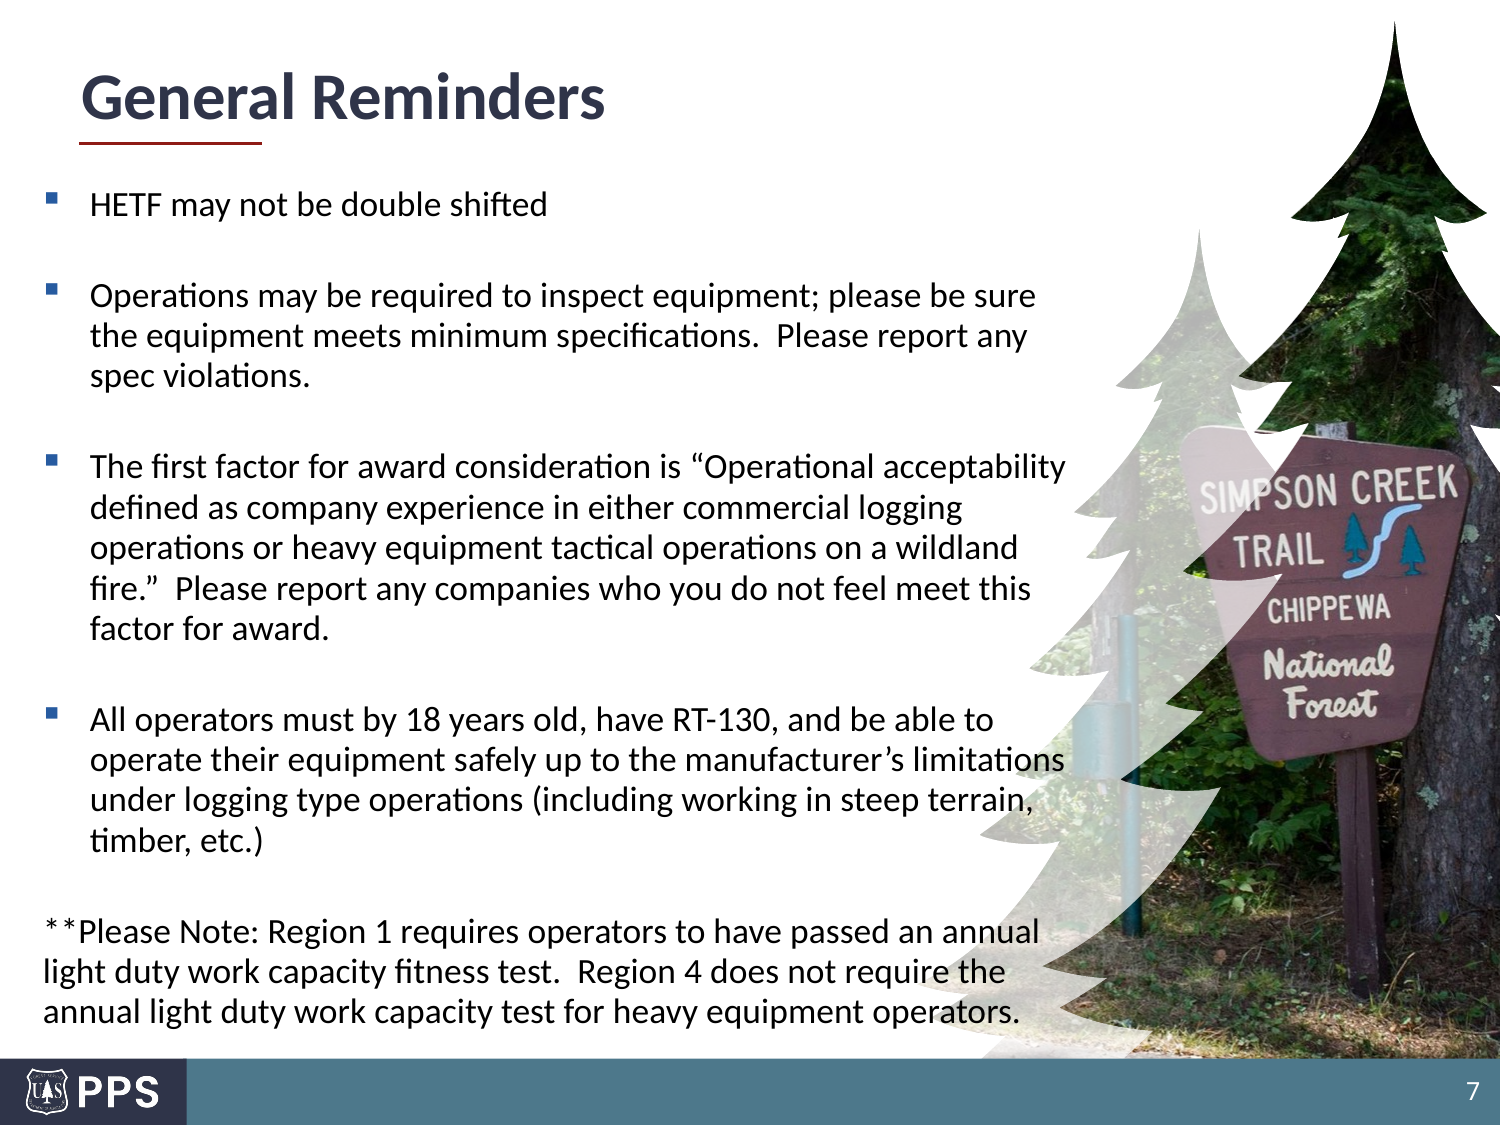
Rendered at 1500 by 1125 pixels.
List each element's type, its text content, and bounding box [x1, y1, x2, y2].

title General Reminders [66, 0, 872, 142]
list HETF may not be double shifted Operations may be required to inspect equipment; please be sure the equipment meets minimum specifications. Please report any spec violations. The first factor for award consideration is “Operational acceptability defined as company experience in either commercial logging operations or heavy equipment tactical operations on a wildland fire.” Please report any companies who you do not feel meet this factor for award. All operators must by 18 years old, have RT-130, and be able to operate their equipment safely up to the manufacturer’s limitations under logging type operations (including working in steep terrain, timber, etc.) **Please Note: Region 1 requires operators to have passed an annual light duty work capacity fitness test. Region 4 does not require the annual light duty work capacity test for heavy equipment operators. [40, 184, 1087, 1053]
picture [6, 1059, 188, 1125]
slide_number 7 [1403, 1061, 1495, 1122]
picture [1087, 29, 1500, 1058]
